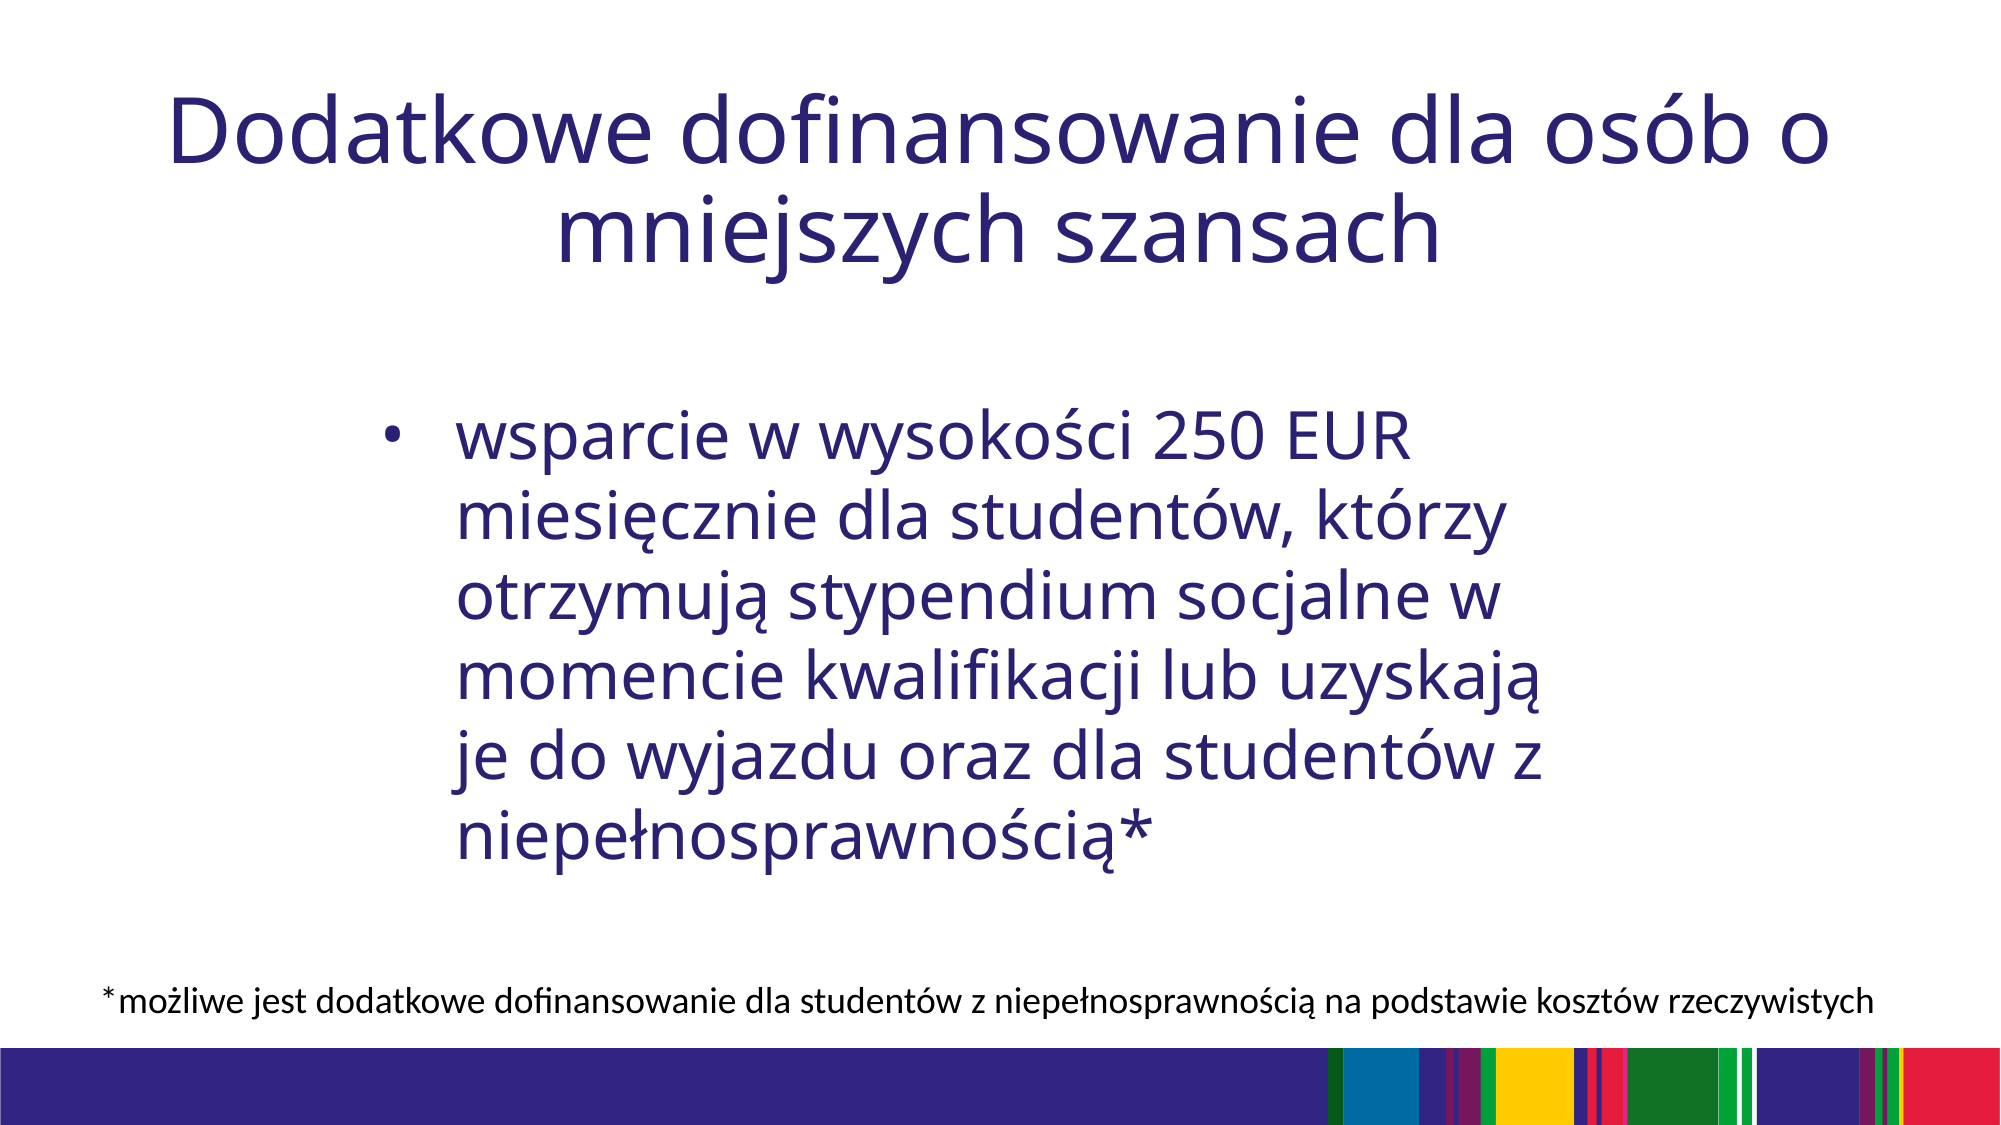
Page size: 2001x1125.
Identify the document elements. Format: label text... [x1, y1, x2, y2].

picture [1420, 1048, 2000, 1125]
text_box wsparcie w wysokości 250 EUR miesięcznie dla studentów, którzy otrzymują stypendium socjalne w momencie kwalifikacji lub uzyskają je do wyjazdu oraz dla studentów z niepełnosprawnością* [365, 385, 1562, 881]
picture [0, 1048, 1343, 1125]
title Dodatkowe dofinansowanie dla osób o mniejszych szansach [137, 74, 1863, 292]
text_box *możliwe jest dodatkowe dofinansowanie dla studentów z niepełnosprawnością na podstawie kosztów rzeczywistych [84, 968, 1971, 1029]
